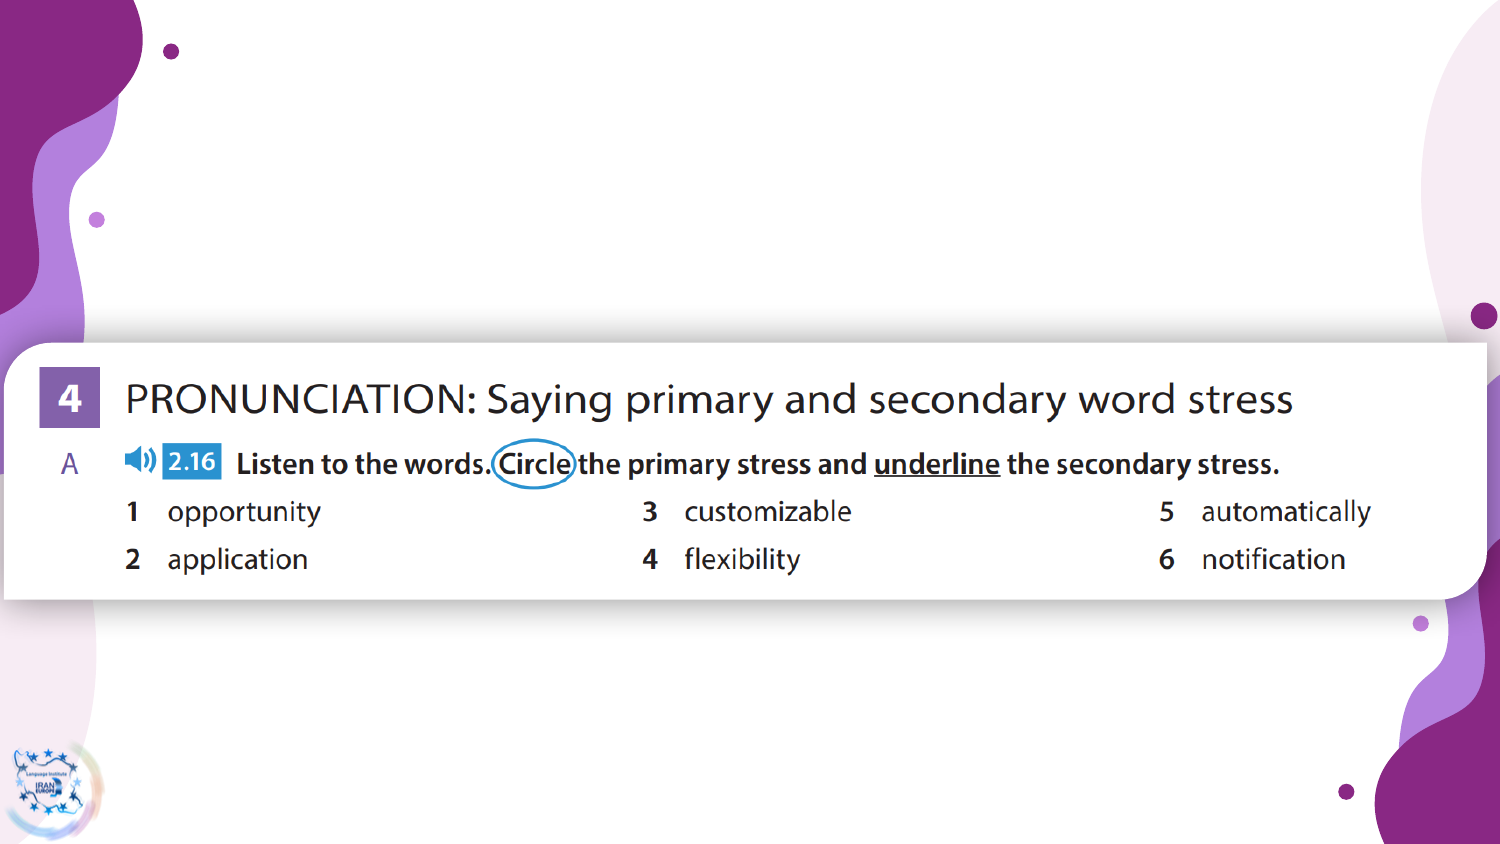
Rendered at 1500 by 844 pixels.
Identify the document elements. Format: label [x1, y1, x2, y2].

picture [0, 737, 110, 844]
picture [10, 349, 1480, 593]
